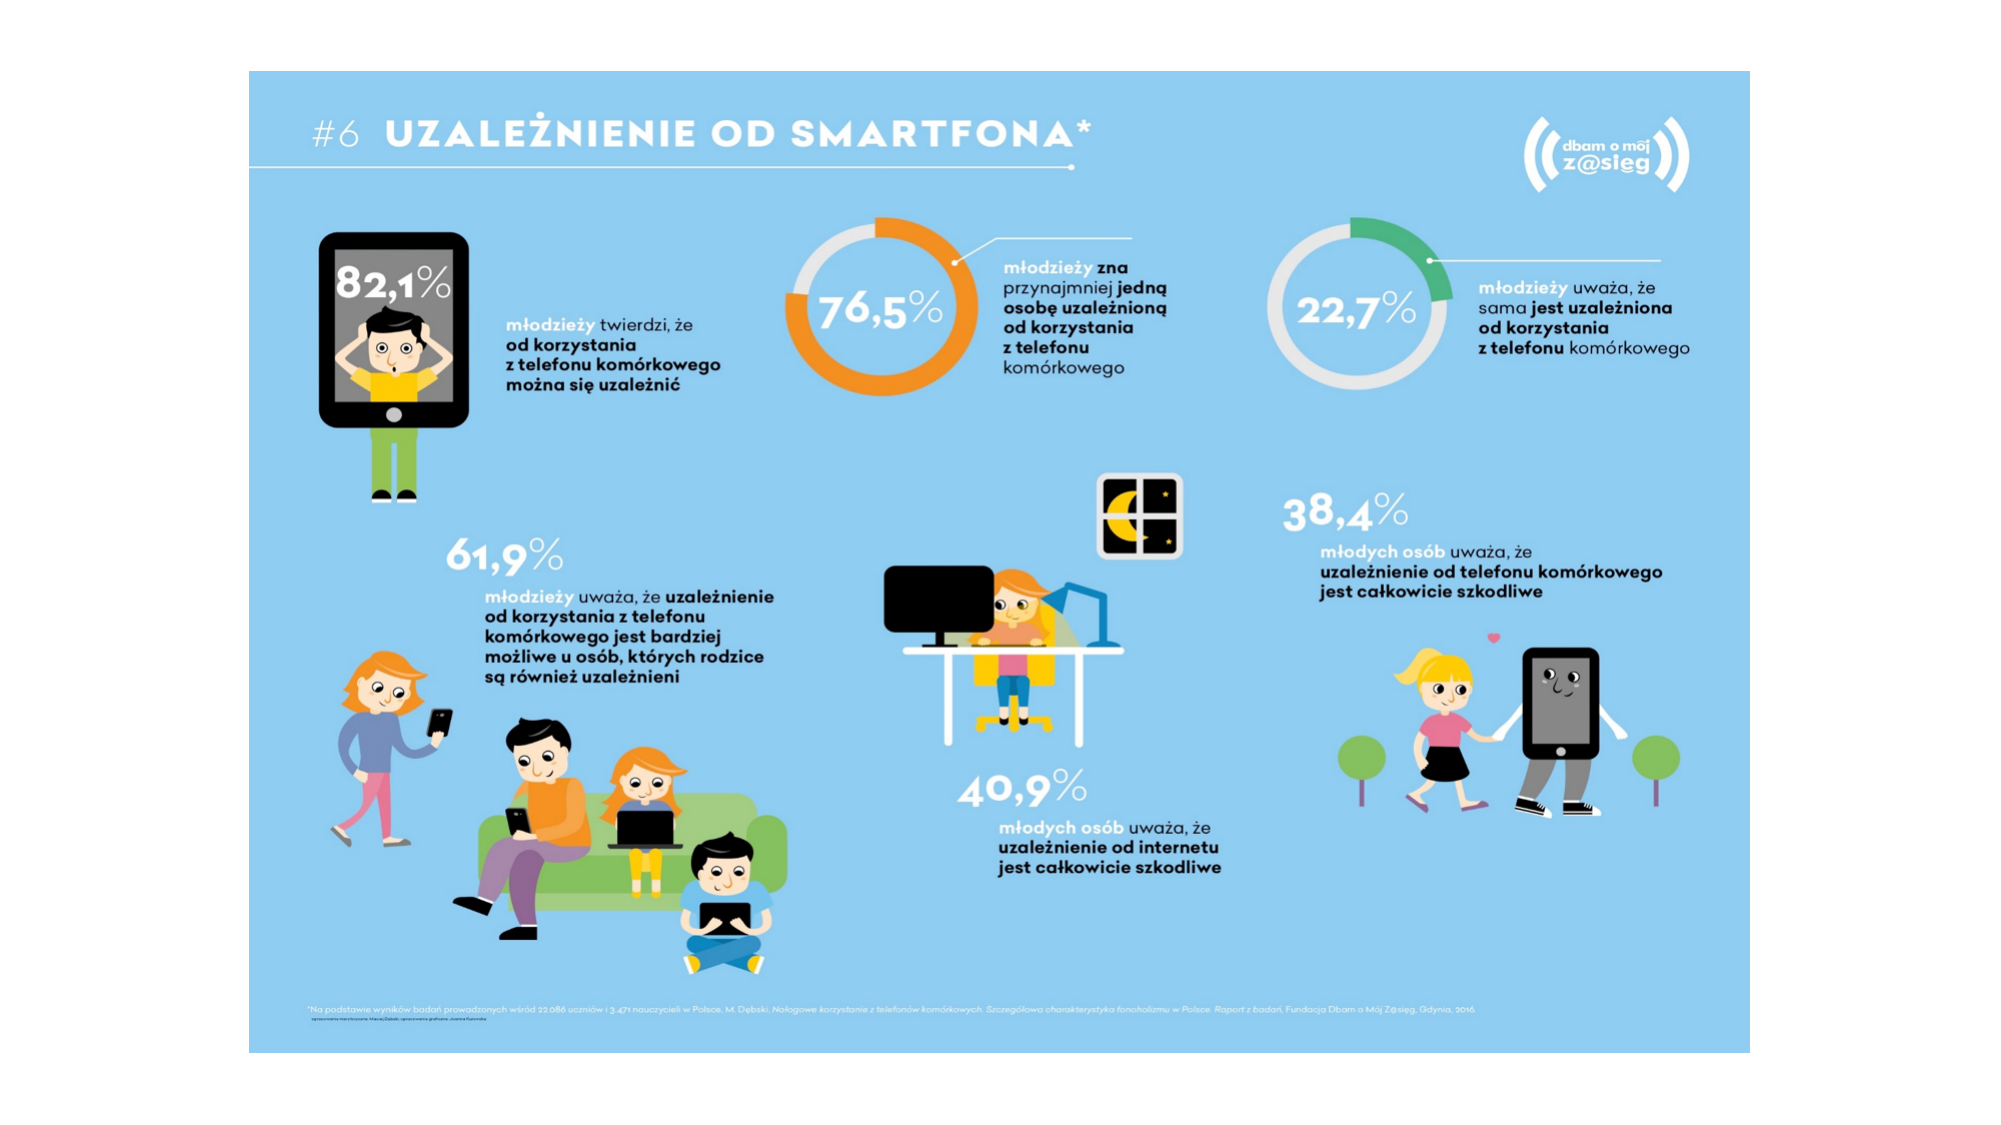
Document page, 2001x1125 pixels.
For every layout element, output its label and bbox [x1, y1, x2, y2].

picture [249, 71, 1750, 1053]
